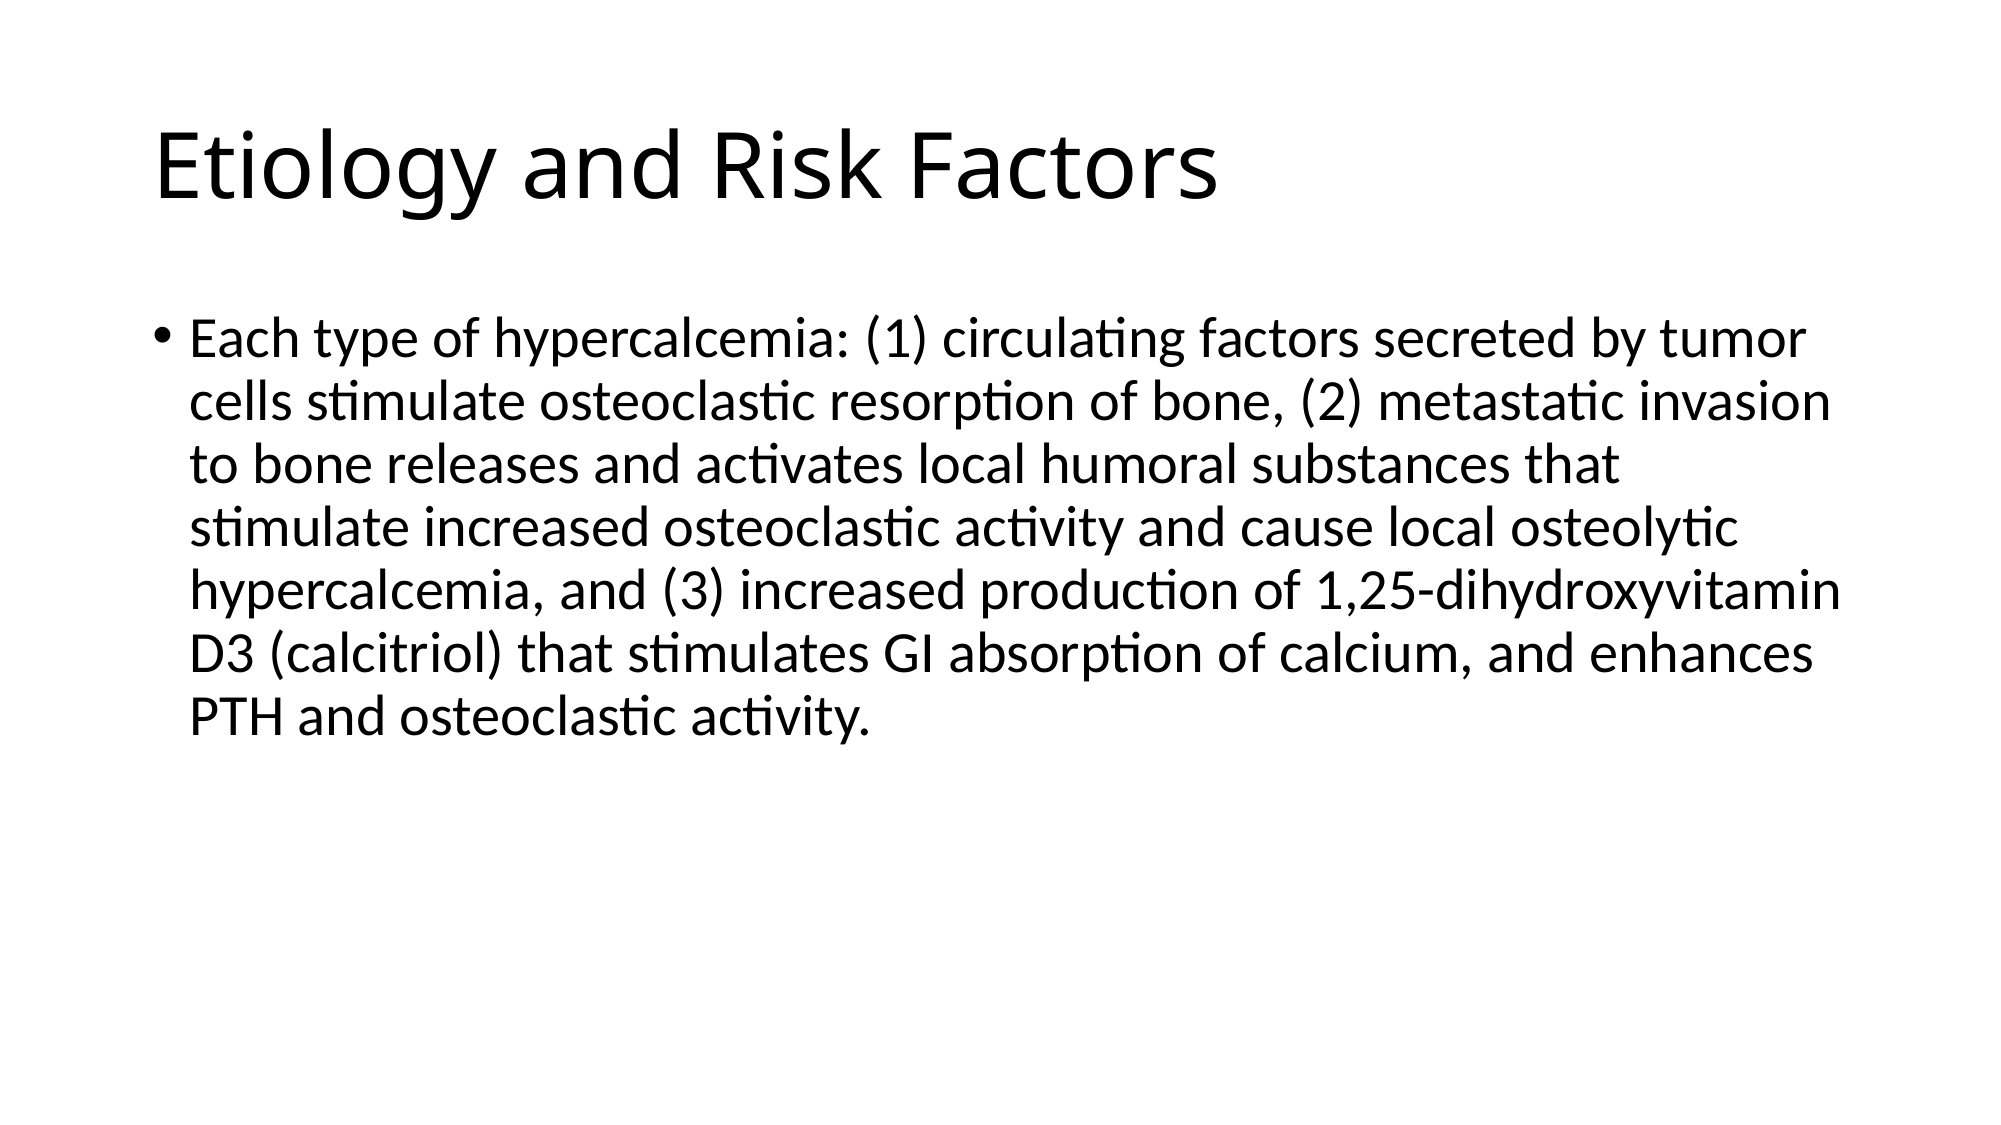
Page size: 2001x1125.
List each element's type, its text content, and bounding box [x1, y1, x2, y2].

list Each type of hypercalcemia: (1) circulating factors secreted by tumor cells stimulate osteoclastic resorption of bone, (2) metastatic invasion to bone releases and activates local humoral substances that stimulate increased osteoclastic activity and cause local osteolytic hypercalcemia, and (3) increased production of 1,25-dihydroxyvitamin D3 (calcitriol) that stimulates GI absorption of calcium, and enhances PTH and osteoclastic activity. [137, 299, 1863, 1014]
title Etiology and Risk Factors [137, 59, 1863, 278]
